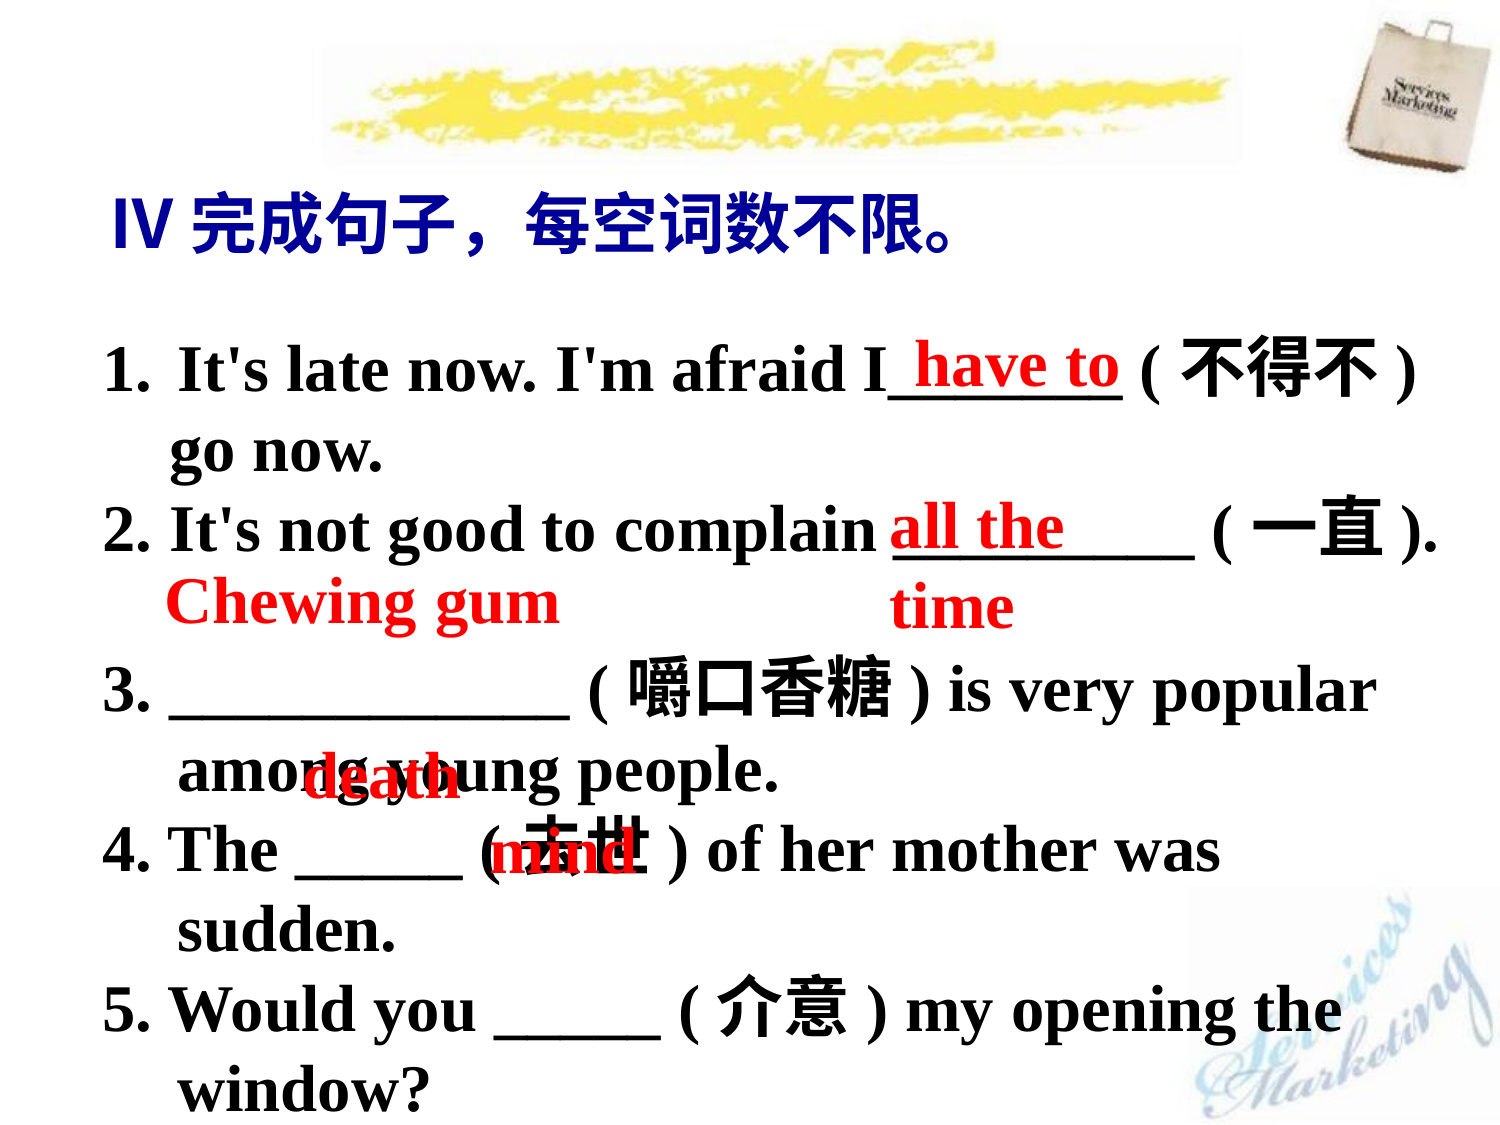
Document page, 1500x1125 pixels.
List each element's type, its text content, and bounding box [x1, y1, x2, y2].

text_box all the time [874, 474, 1224, 650]
text_box Ⅳ完成句子，每空词数不限。 [93, 174, 1007, 270]
text_box Chewing gum [150, 549, 577, 645]
text_box death [287, 724, 477, 820]
text_box have to [899, 312, 1136, 408]
text_box mind [475, 799, 690, 895]
picture [0, 0, 1500, 1125]
text_box It's late now. I'm afraid I_______ (不得不) go now. 2. It's not good to complain _________ (一直). 3. ____________ (嚼口香糖) is very popular among young people. 4. The _____ (去世) of her mother was sudden. 5. Would you _____ (介意) my opening the window? [87, 237, 1470, 1125]
